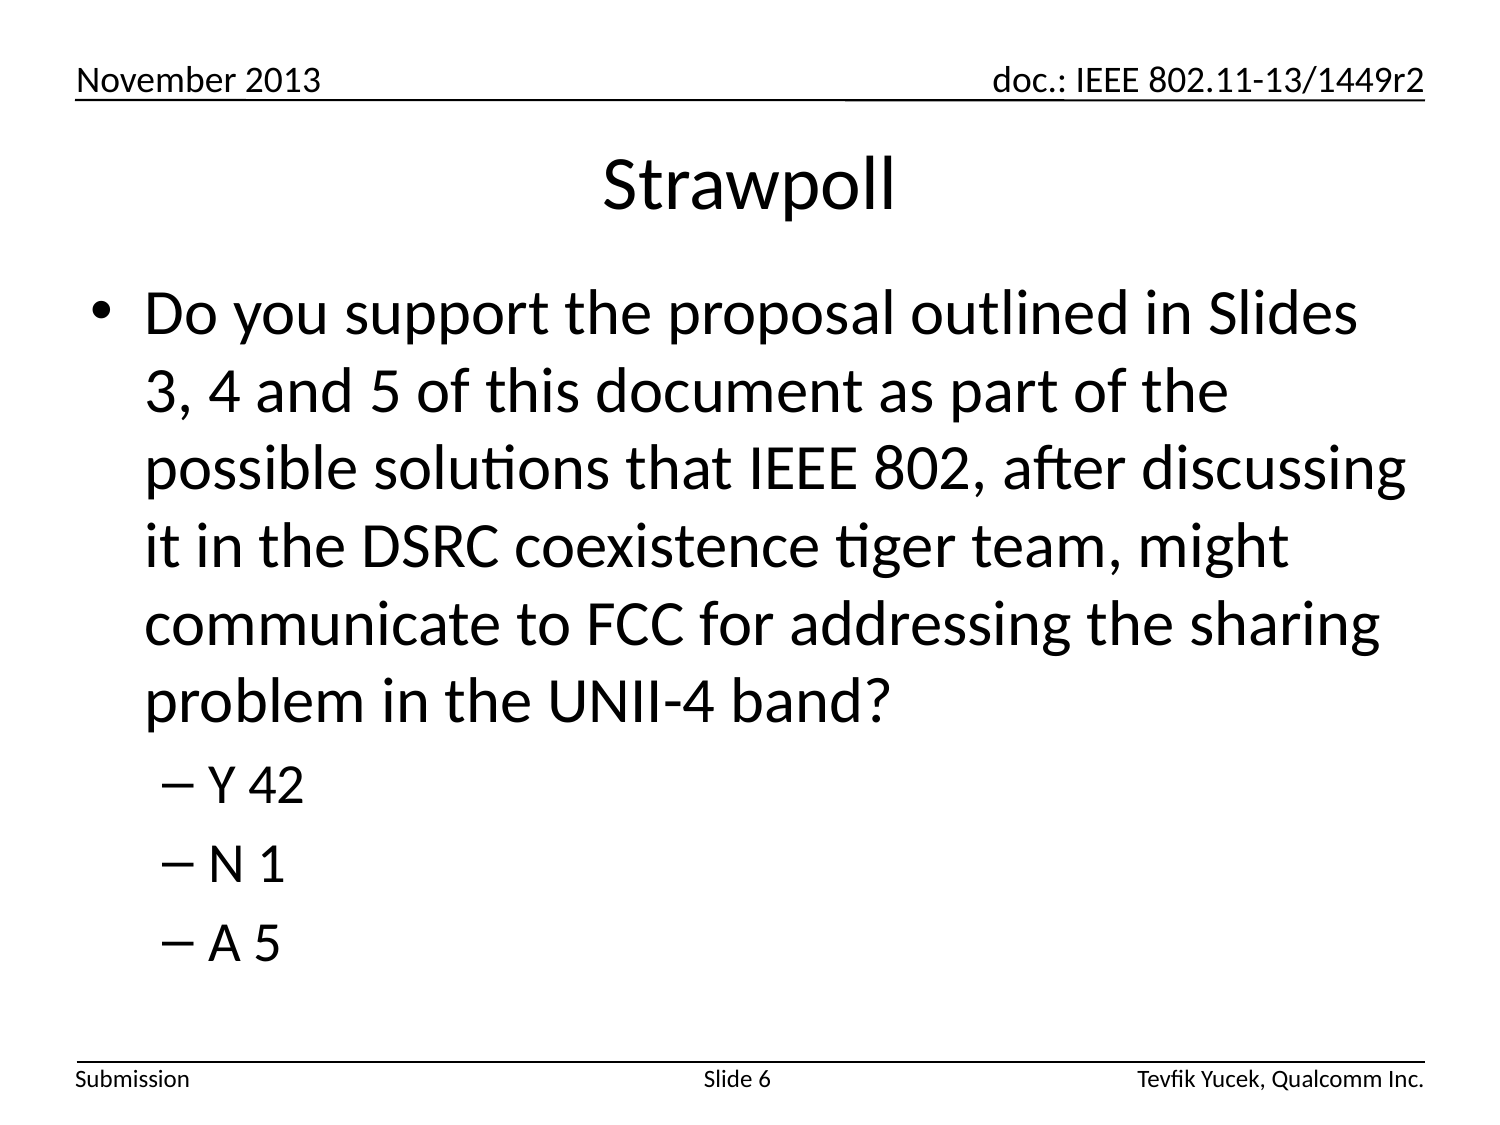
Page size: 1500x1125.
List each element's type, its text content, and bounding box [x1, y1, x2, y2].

title Strawpoll [75, 125, 1425, 233]
list Do you support the proposal outlined in Slides 3, 4 and 5 of this document as part of the possible solutions that IEEE 802, after discussing it in the DSRC coexistence tiger team, might communicate to FCC for addressing the sharing problem in the UNII-4 band? Y 42 N 1 A 5 [75, 262, 1425, 1038]
